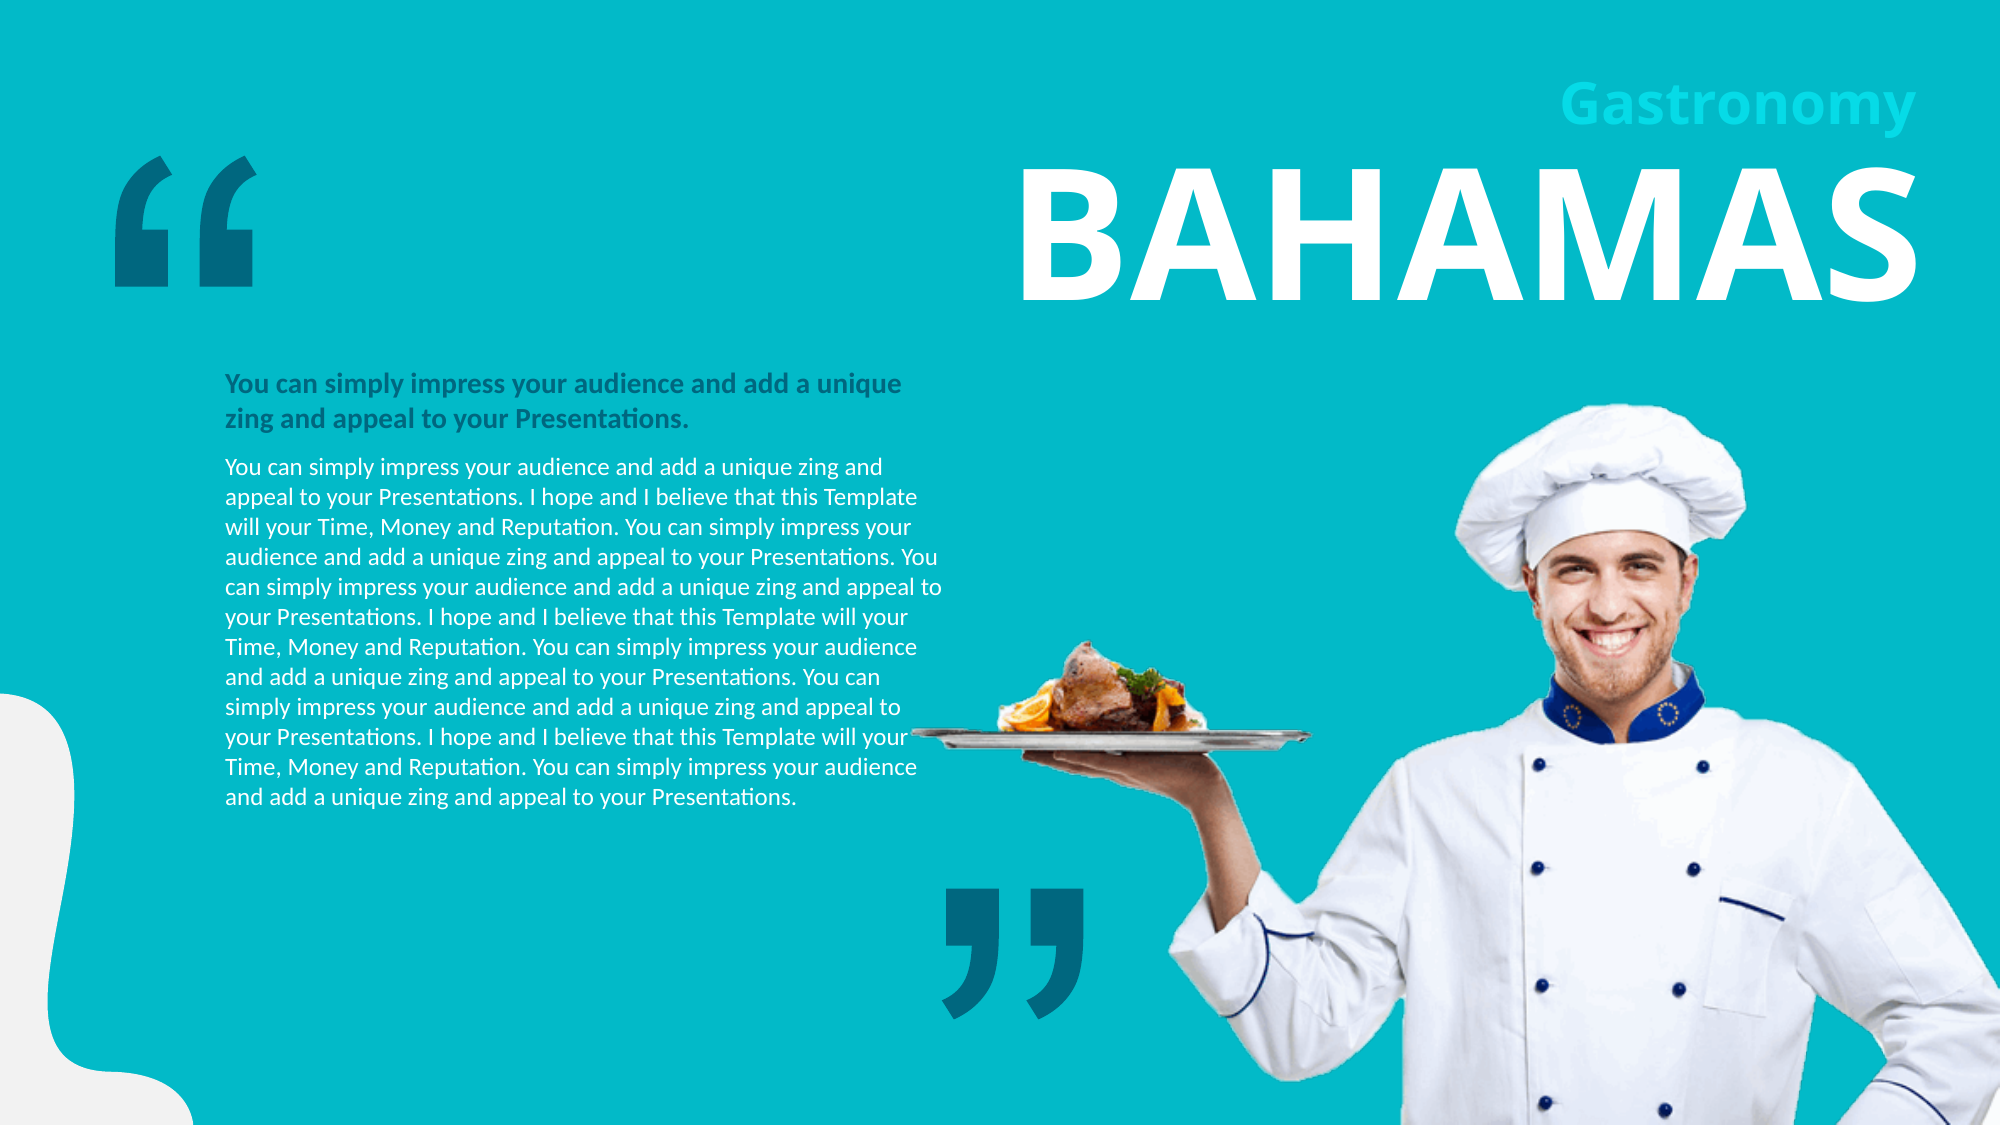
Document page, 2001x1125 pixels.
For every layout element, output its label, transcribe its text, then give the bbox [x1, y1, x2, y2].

text_box Gastronomy [1559, 66, 1917, 137]
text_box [210, 357, 813, 853]
text_box BAHAMAS [1007, 117, 1925, 338]
text_box [114, 154, 174, 288]
picture [813, 357, 2000, 1125]
text_box [198, 154, 259, 288]
text_box [0, 693, 194, 1125]
